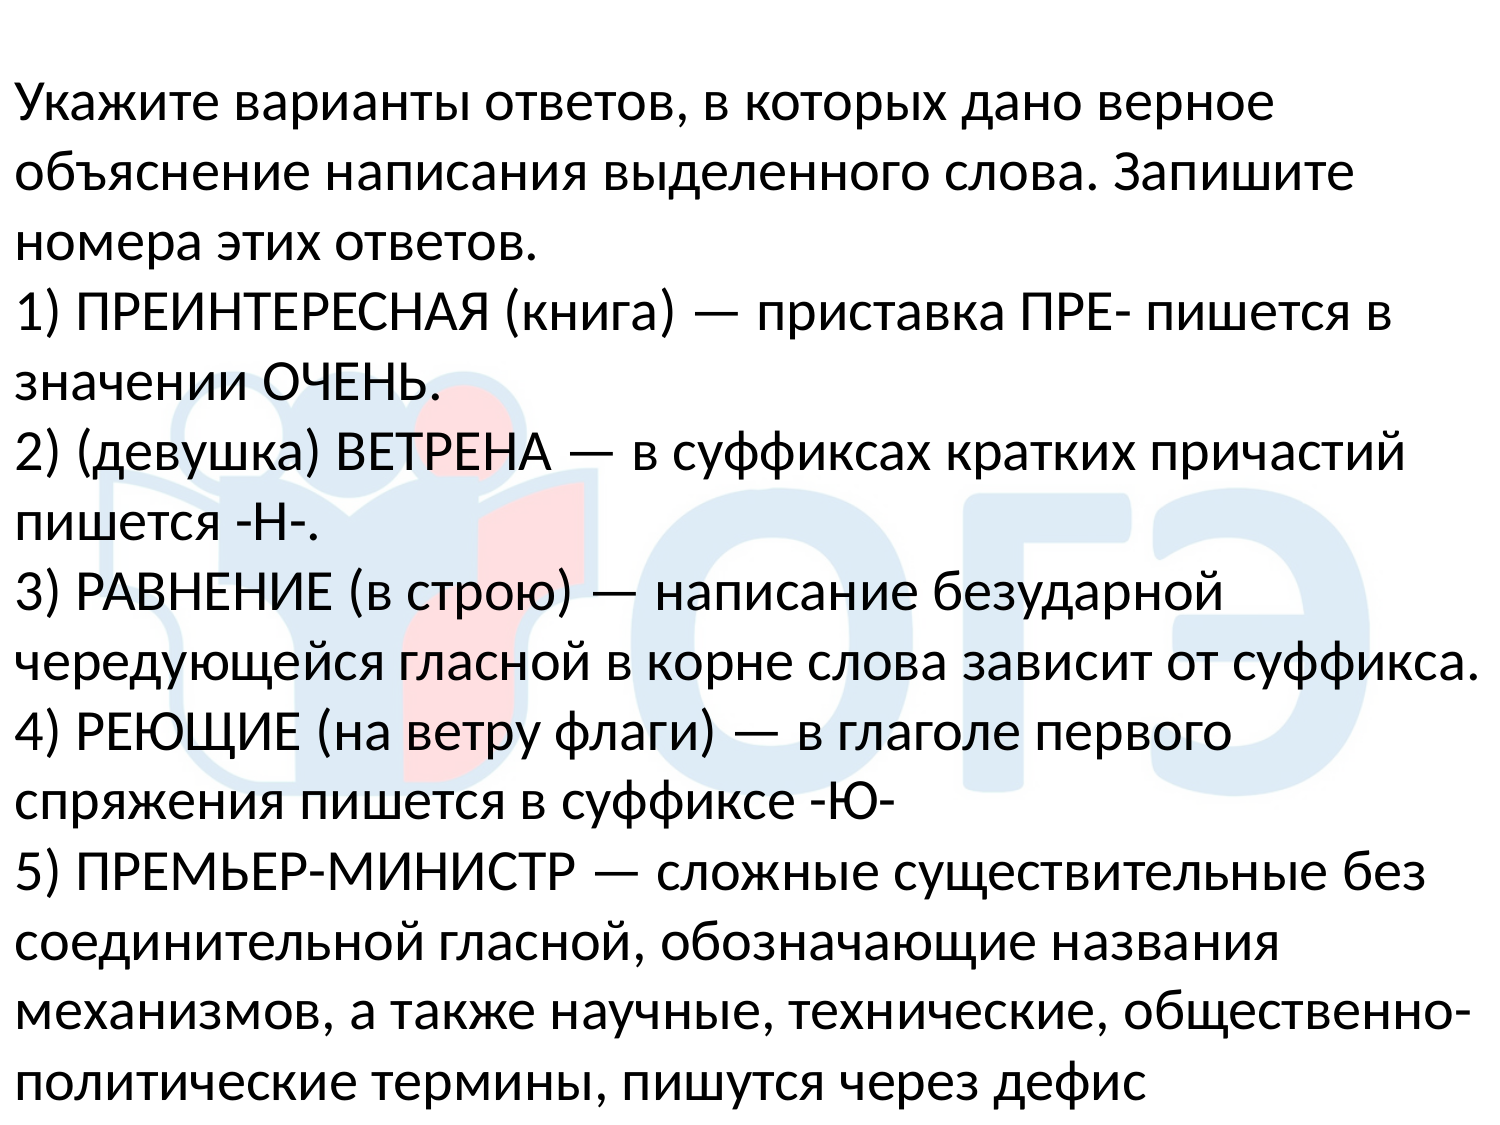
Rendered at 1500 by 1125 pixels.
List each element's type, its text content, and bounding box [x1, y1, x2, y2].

text_box Укажите варианты ответов, в которых дано верное объяснение написания выделенного слова. Запишите номера этих ответов. 1) ПРЕИНТЕРЕСНАЯ (книга) — приставка ПРЕ- пишется в значении ОЧЕНЬ. 2) (девушка) ВЕТРЕНА — в суффиксах кратких причастий пишется -Н-. 3) РАВНЕНИЕ (в строю) — написание безударной чередующейся гласной в корне слова зависит от суффикса. 4) РЕЮЩИЕ (на ветру флаги) — в глаголе первого спряжения пишется в суффиксе -Ю- 5) ПРЕМЬЕР-МИНИСТР — сложные существительные без соединительной гласной, обозначающие названия механизмов, а также научные, технические, общественно-политические термины, пишутся через дефис [0, 54, 1500, 1119]
